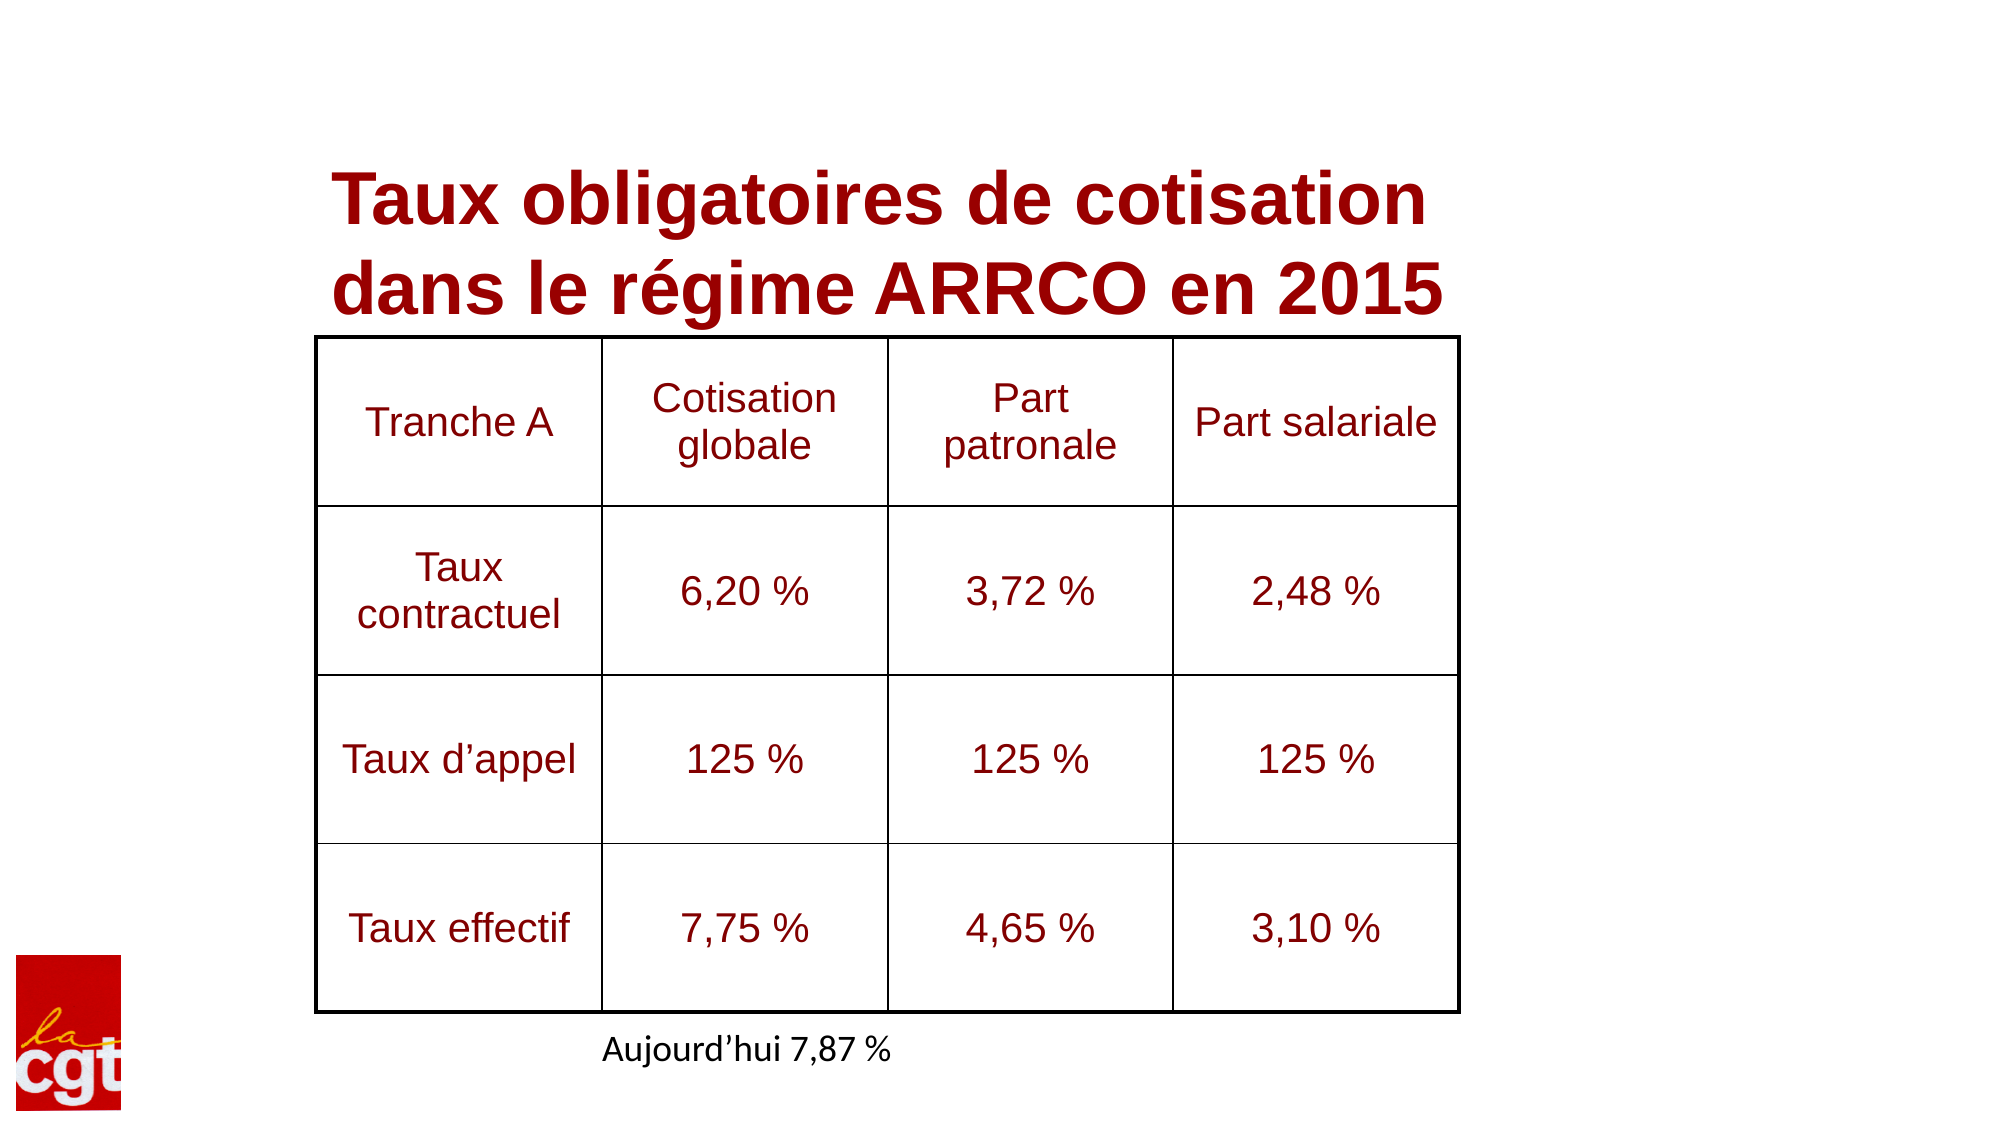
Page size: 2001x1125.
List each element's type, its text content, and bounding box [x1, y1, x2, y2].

table_cell 125 % [1174, 676, 1457, 843]
table_header Cotisation globale [603, 339, 887, 505]
table_cell Taux effectif [318, 844, 601, 1010]
table_header Part patronale [889, 339, 1172, 505]
table_cell 4,65 % [889, 844, 1172, 1010]
table_header Part salariale [1174, 339, 1457, 505]
text_box Taux obligatoires de cotisation dans le régime ARRCO en 2015 [316, 58, 1557, 338]
table_header Tranche A [318, 339, 601, 505]
table_cell 3,10 % [1174, 844, 1457, 1010]
table_cell Taux d’appel [318, 676, 601, 843]
table_cell 125 % [889, 676, 1172, 843]
table_cell 3,72 % [889, 507, 1172, 674]
picture [16, 955, 121, 1111]
table_cell 2,48 % [1174, 507, 1457, 674]
table_cell 125 % [603, 676, 887, 843]
table_cell Taux contractuel [318, 507, 601, 674]
table_cell 7,75 % [603, 844, 887, 1010]
table_cell 6,20 % [603, 507, 887, 674]
text_box Aujourd’hui 7,87 % [587, 1017, 907, 1077]
